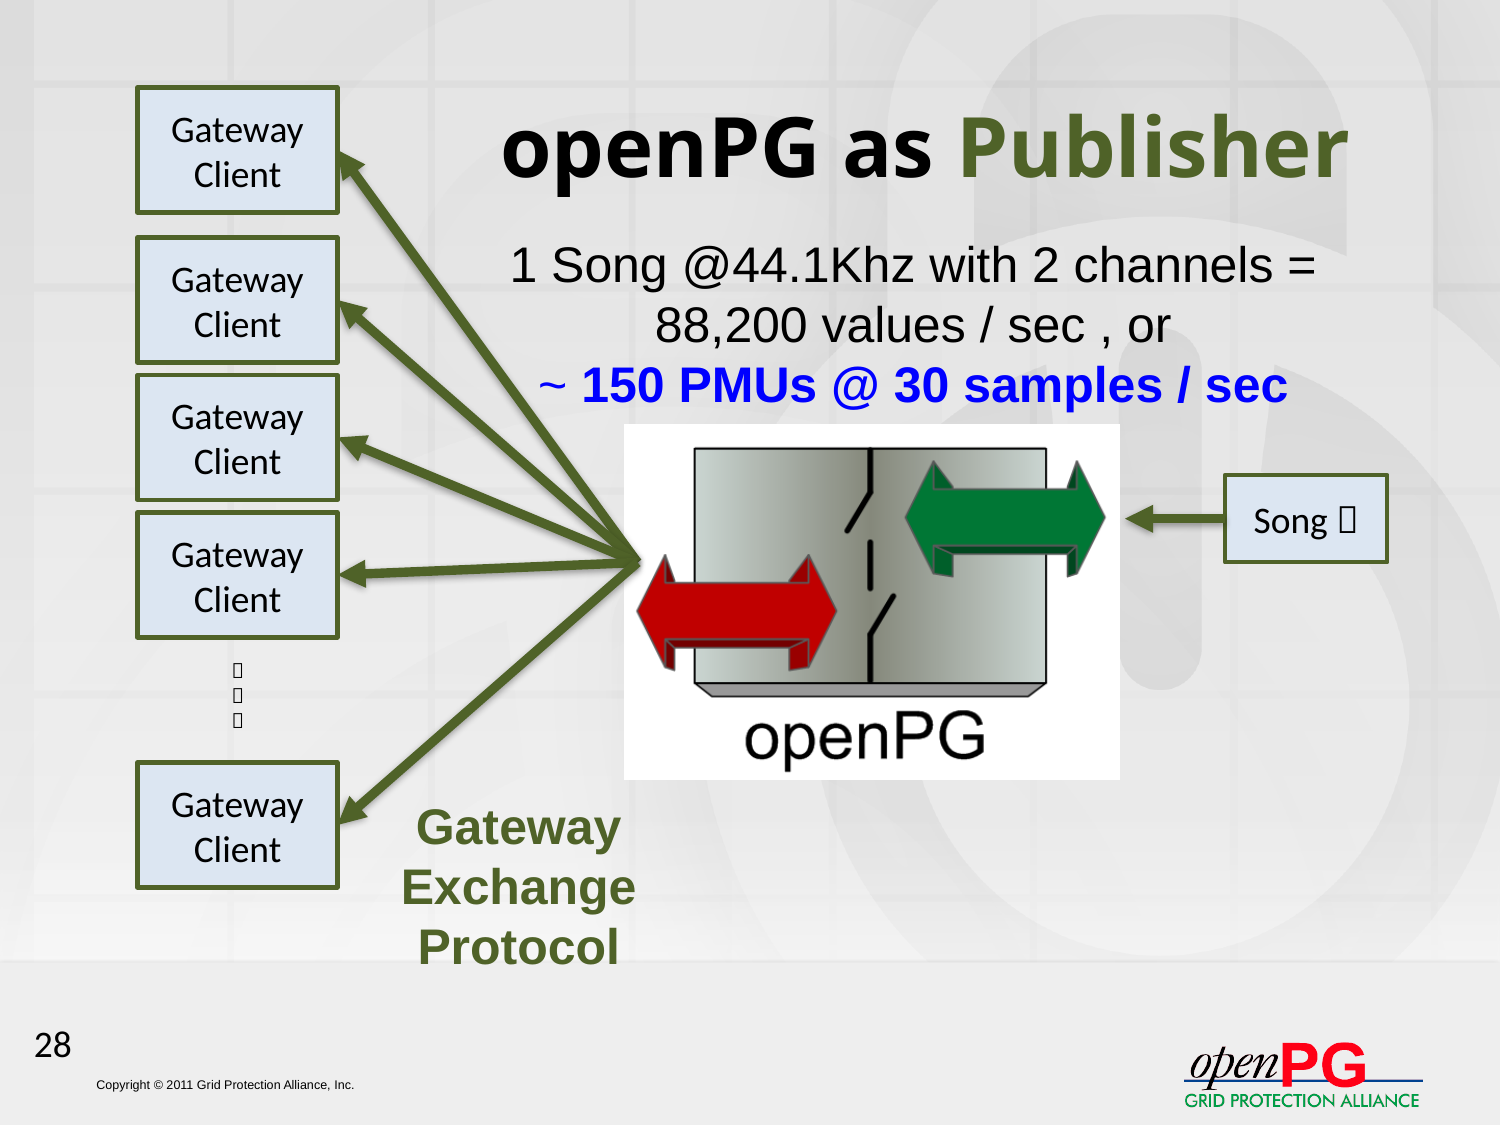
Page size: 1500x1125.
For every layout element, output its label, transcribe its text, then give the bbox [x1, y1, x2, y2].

picture [1175, 1031, 1440, 1125]
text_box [212, 649, 265, 741]
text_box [337, 299, 638, 437]
picture [340, 172, 370, 205]
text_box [281, 205, 694, 507]
text_box Gateway Client [135, 510, 332, 640]
title openPG as Publisher [424, 49, 1426, 238]
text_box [337, 562, 638, 826]
text_box Gateway Client [135, 85, 340, 215]
picture [0, 0, 1500, 962]
text_box Gateway Client [135, 373, 275, 502]
text_box Gateway Exchange Protocol [375, 789, 663, 983]
text_box Gateway Client [135, 760, 340, 890]
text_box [337, 437, 638, 561]
text_box 1 Song @44.1Khz with 2 channels = 88,200 values / sec , or ~ 150 PMUs @ 30 samples / sec [698, 224, 1333, 420]
text_box Gateway Client [135, 235, 275, 365]
text_box Song  [1223, 473, 1389, 564]
